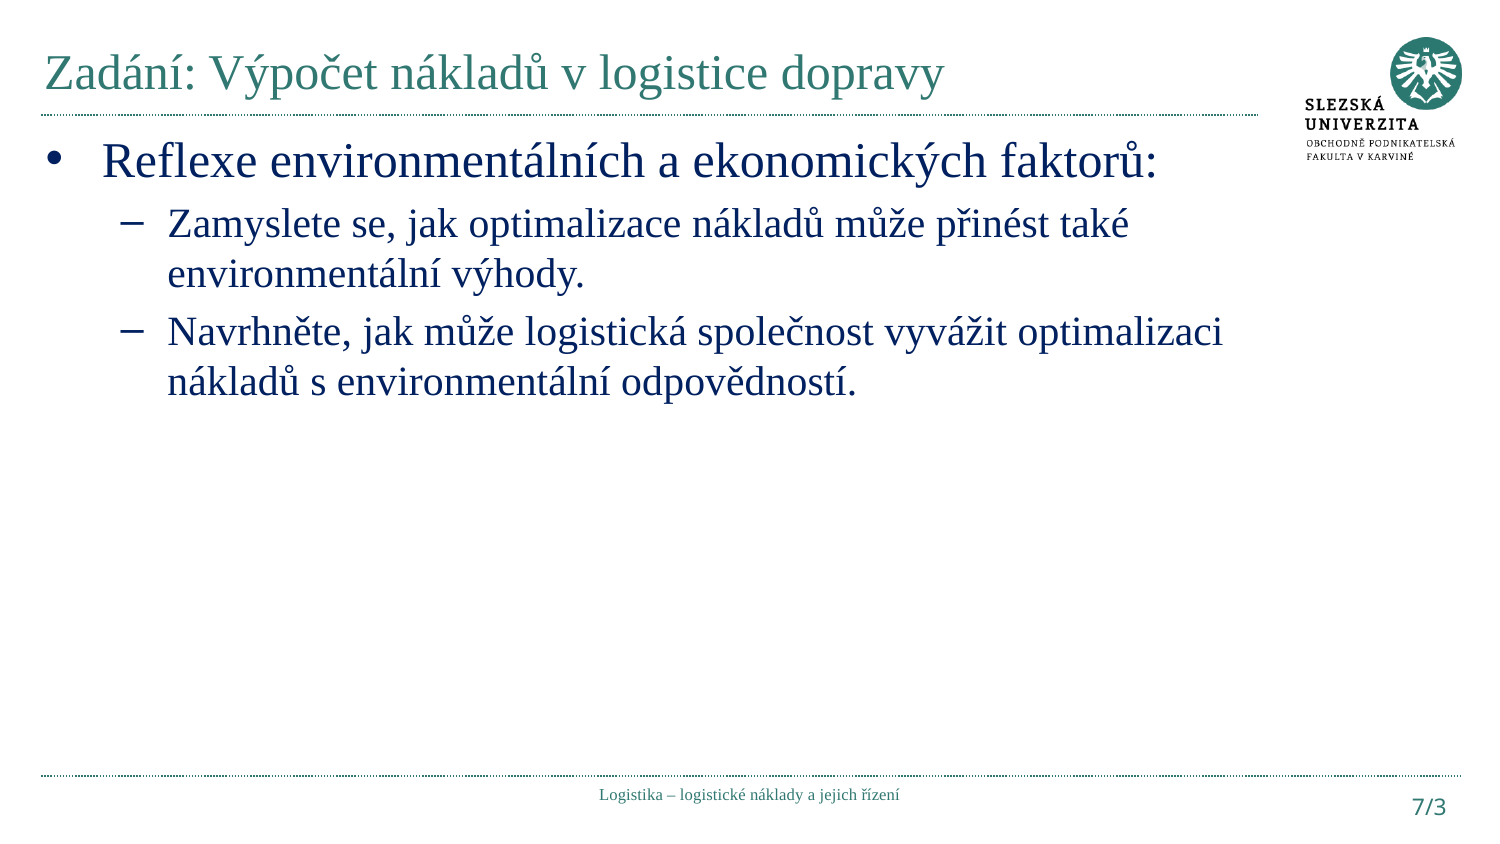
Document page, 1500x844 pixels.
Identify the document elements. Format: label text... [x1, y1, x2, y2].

text_box Logistika – logistické náklady a jejich řízení [442, 776, 1058, 811]
text_box Reflexe environmentálních a ekonomických faktorů: Zamyslete se, jak optimalizace nákladů může přinést také environmentální výhody. Navrhněte, jak může logistická společnost vyvážit optimalizaci nákladů s environmentální odpovědností. [30, 119, 1258, 753]
title Zadání: Výpočet nákladů v logistice dopravy [29, 32, 987, 116]
picture [1305, 37, 1462, 160]
text_box 7/3 [1382, 784, 1476, 832]
